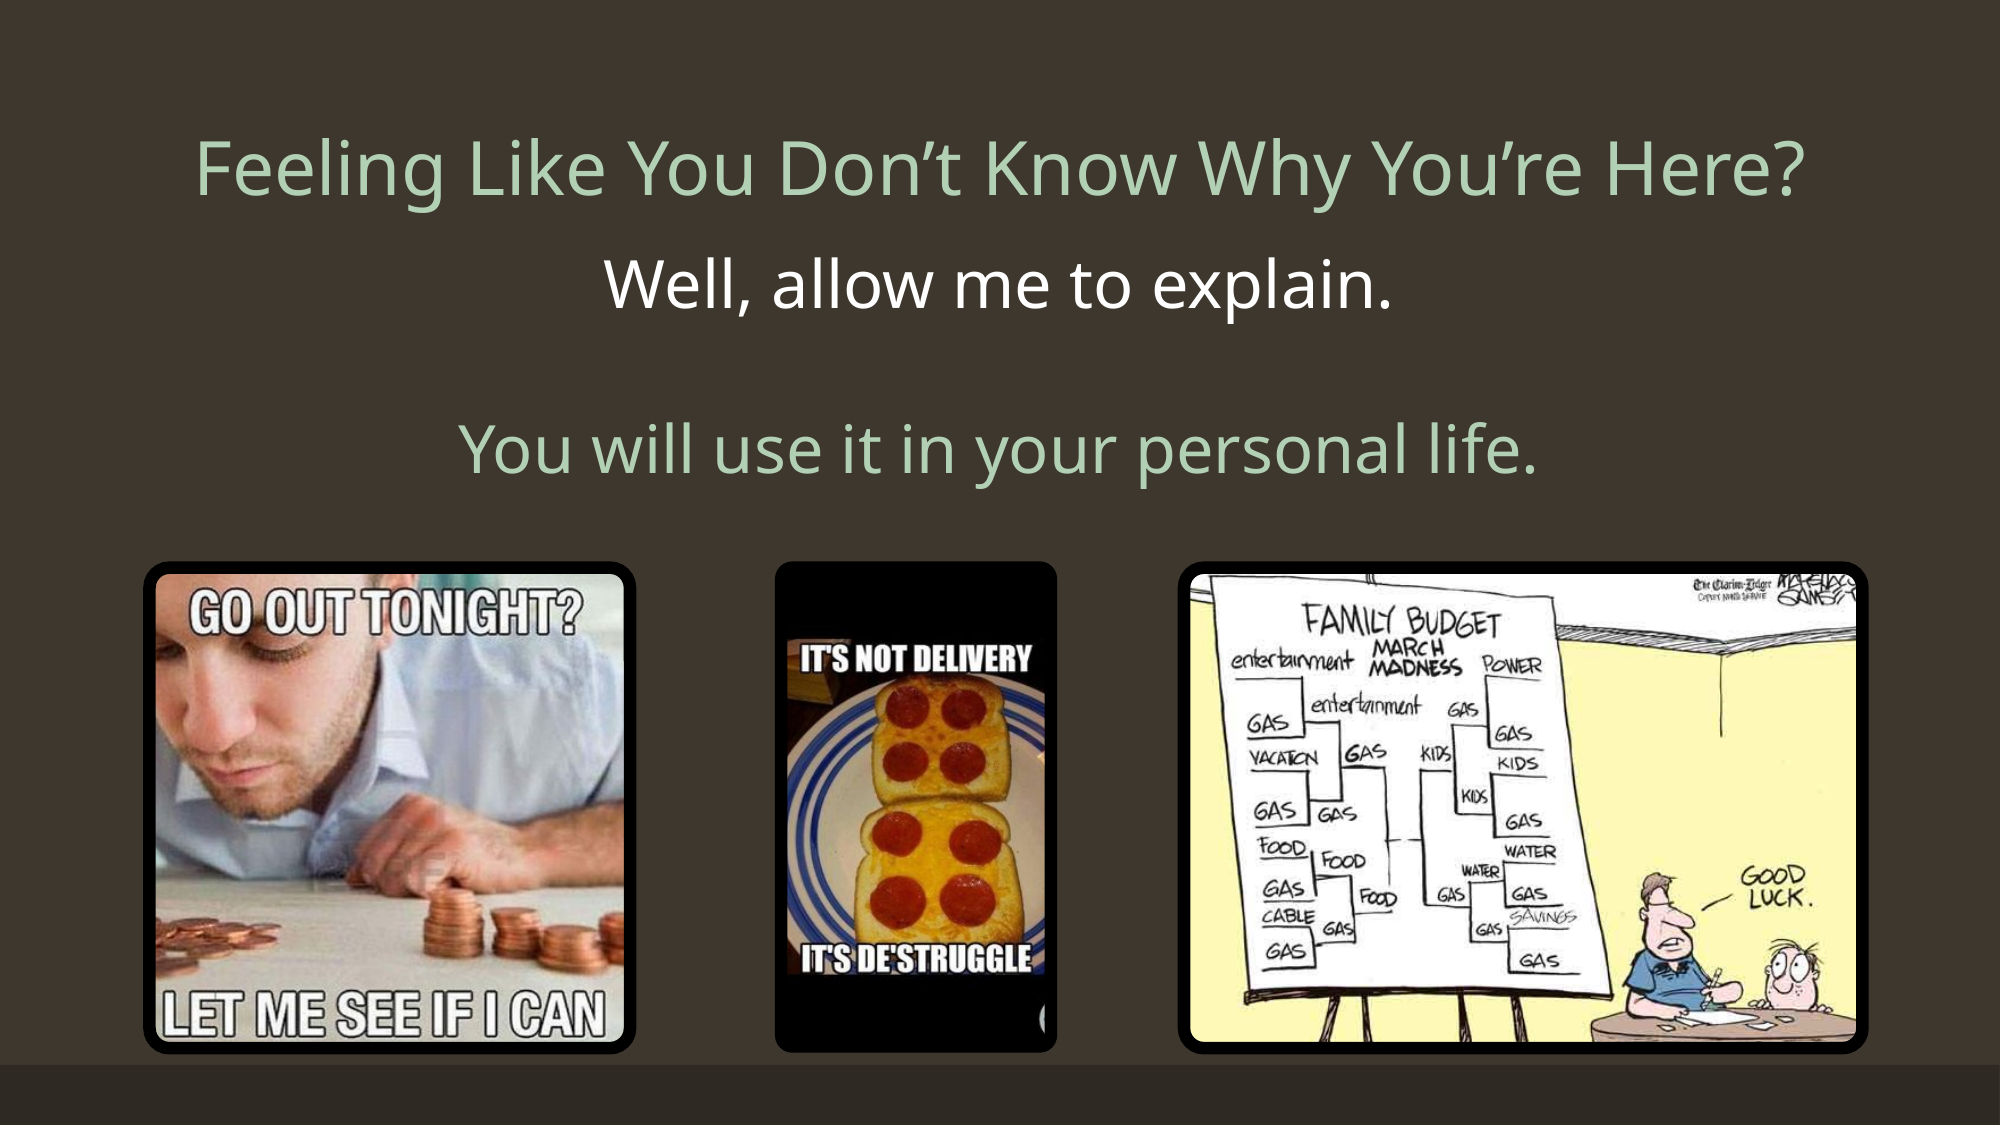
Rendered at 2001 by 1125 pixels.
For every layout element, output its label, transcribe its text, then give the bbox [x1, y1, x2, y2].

picture [1183, 567, 1863, 1049]
picture [149, 567, 631, 1049]
picture [781, 567, 1051, 1047]
title Feeling Like You Don’t Know Why You’re Here? [137, 30, 1863, 219]
list Well, allow me to explain. You will use it in your personal life. [137, 243, 1863, 958]
